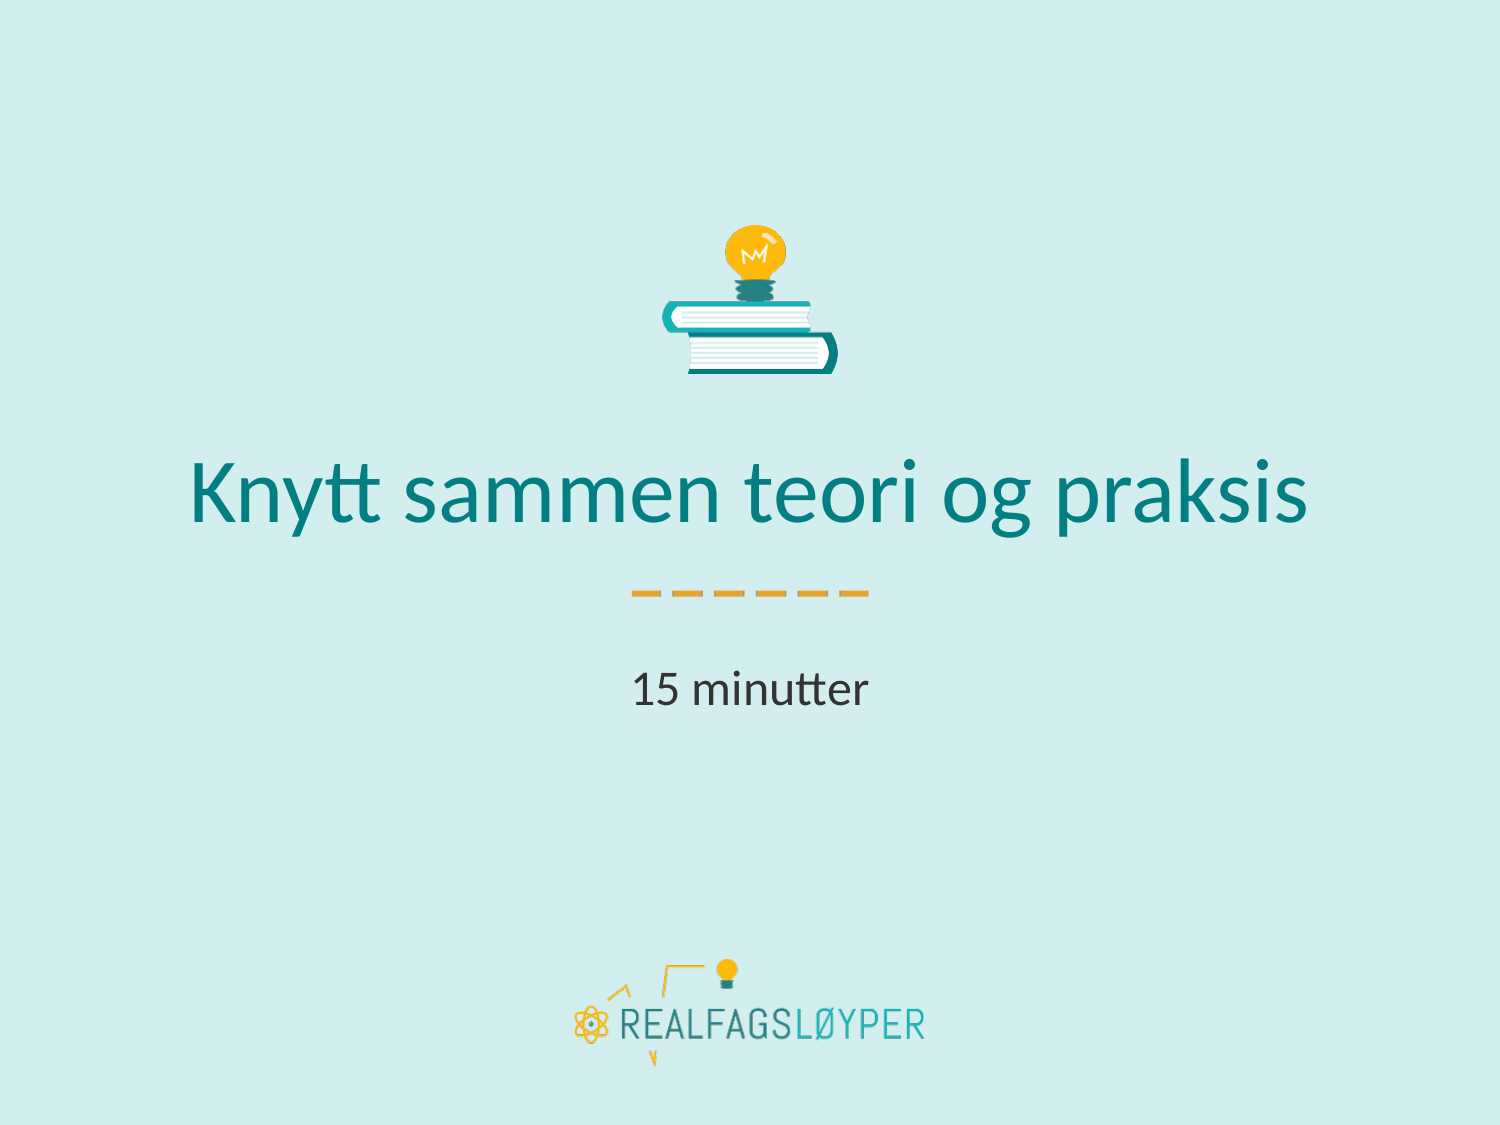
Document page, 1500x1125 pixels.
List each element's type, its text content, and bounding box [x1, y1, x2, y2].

picture [574, 959, 925, 1067]
picture [662, 225, 838, 374]
title Knytt sammen teori og praksis [90, 418, 1410, 567]
picture [632, 591, 868, 596]
subtitle 15 minutter [187, 654, 1313, 927]
